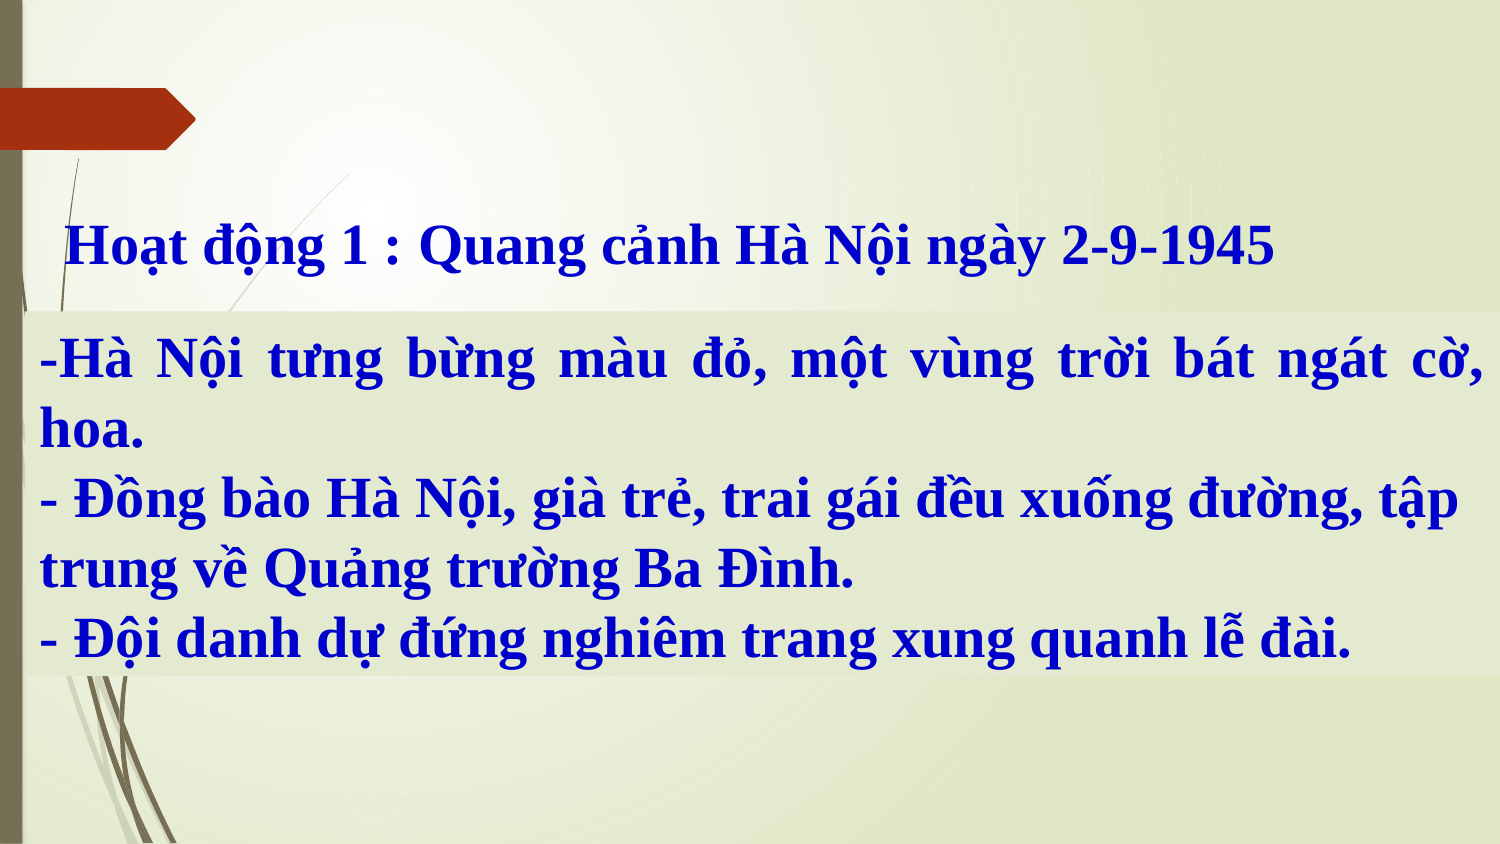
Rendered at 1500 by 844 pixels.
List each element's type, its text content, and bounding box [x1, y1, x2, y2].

text_box Hoạt động 1 : Quang cảnh Hà Nội ngày 2-9-1945 [49, 198, 1370, 284]
text_box -Hà Nội tưng bừng màu đỏ, một vùng trời bát ngát cờ, hoa. - Đồng bào Hà Nội, già trẻ, trai gái đều xuống đường, tập trung về Quảng trường Ba Đình. - Đội danh dự đứng nghiêm trang xung quanh lễ đài. [24, 311, 1500, 677]
